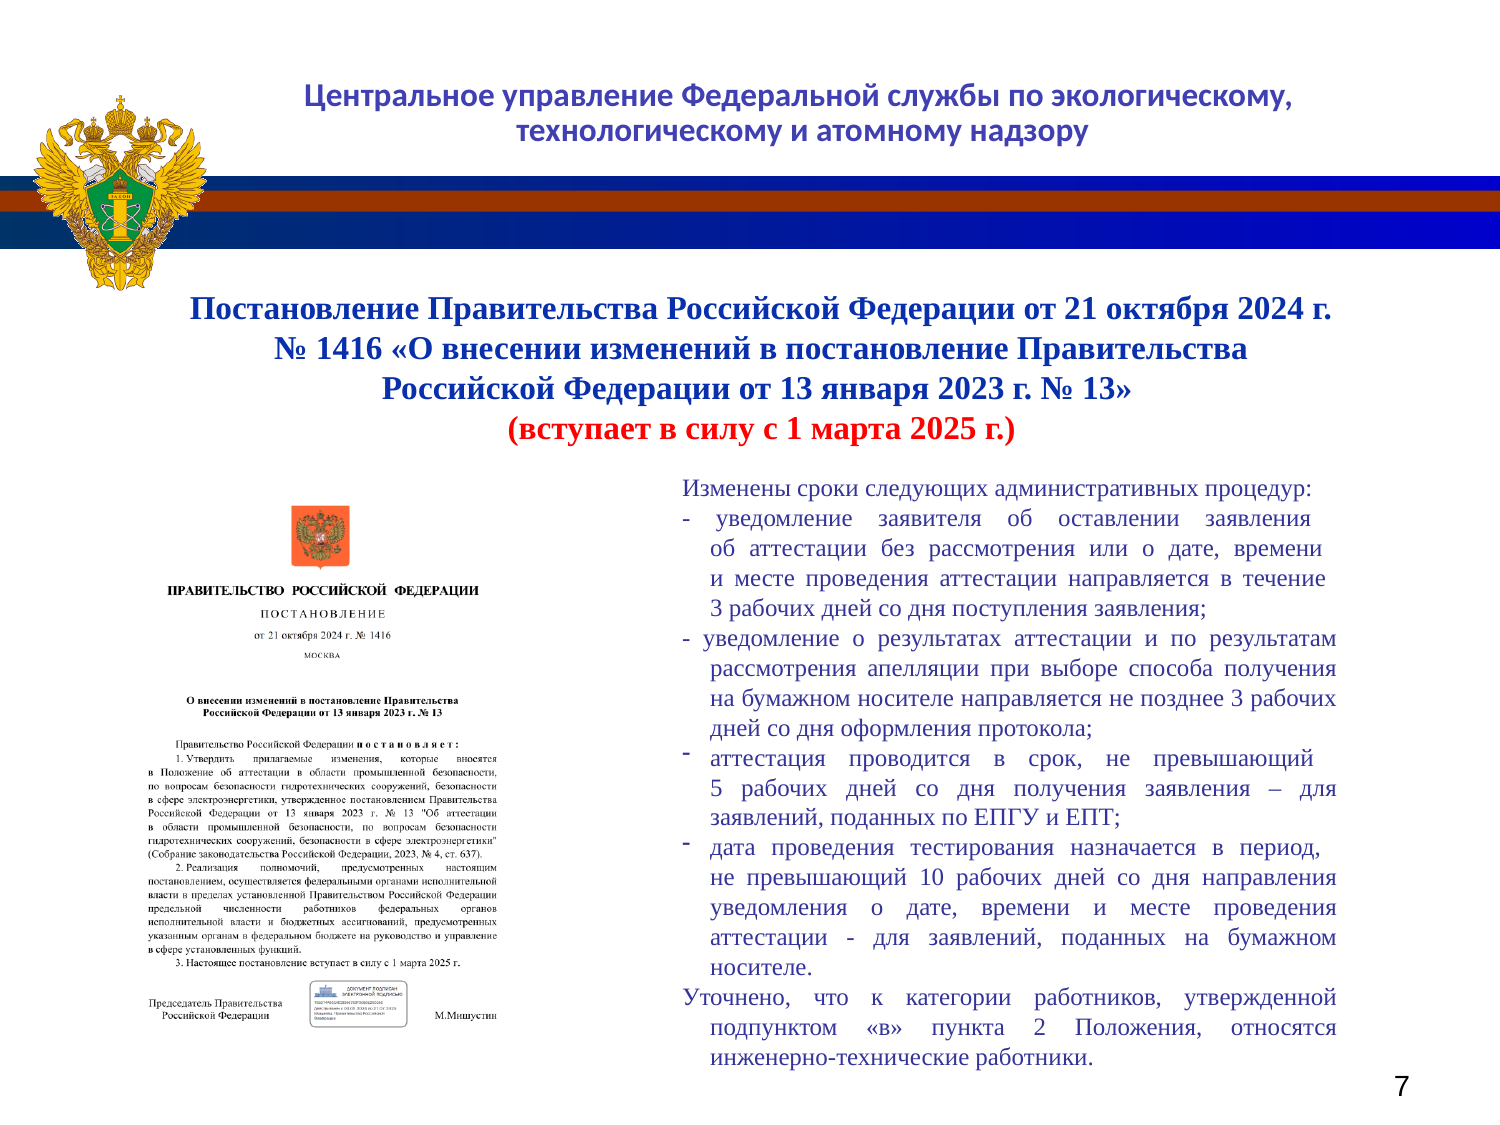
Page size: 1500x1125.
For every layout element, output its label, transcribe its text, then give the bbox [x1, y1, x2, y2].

picture [93, 465, 551, 1102]
slide_number 7 [1074, 1024, 1426, 1103]
text_box Постановление Правительства Российской Федерации от 21 октября 2024 г. № 1416 «О внесении изменений в постановление Правительства Российской Федерации от 13 января 2023 г. № 13» (вступает в силу с 1 марта 2025 г.) [171, 300, 1353, 457]
text_box Изменены сроки следующих административных процедур: - уведомление заявителя об оставлении заявления об аттестации без рассмотрения или о дате, времени и месте проведения аттестации направляется в течение 3 рабочих дней со дня поступления заявления; - уведомление о результатах аттестации и по результатам рассмотрения апелляции при выборе способа получения на бумажном носителе направляется не позднее 3 рабочих дней со дня оформления протокола; аттестация проводится в срок, не превышающий 5 рабочих дней со дня получения заявления – для заявлений, поданных по ЕПГУ и ЕПТ; дата проведения тестирования назначается в период, не превышающий 10 рабочих дней со дня направления уведомления о дате, времени и месте проведения аттестации - для заявлений, поданных на бумажном носителе. Уточнено, что к категории работников, утвержденной подпунктом «в» пункта 2 Положения, относятся инженерно-технические работники. [667, 464, 1353, 1078]
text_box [0, 24, 1500, 291]
